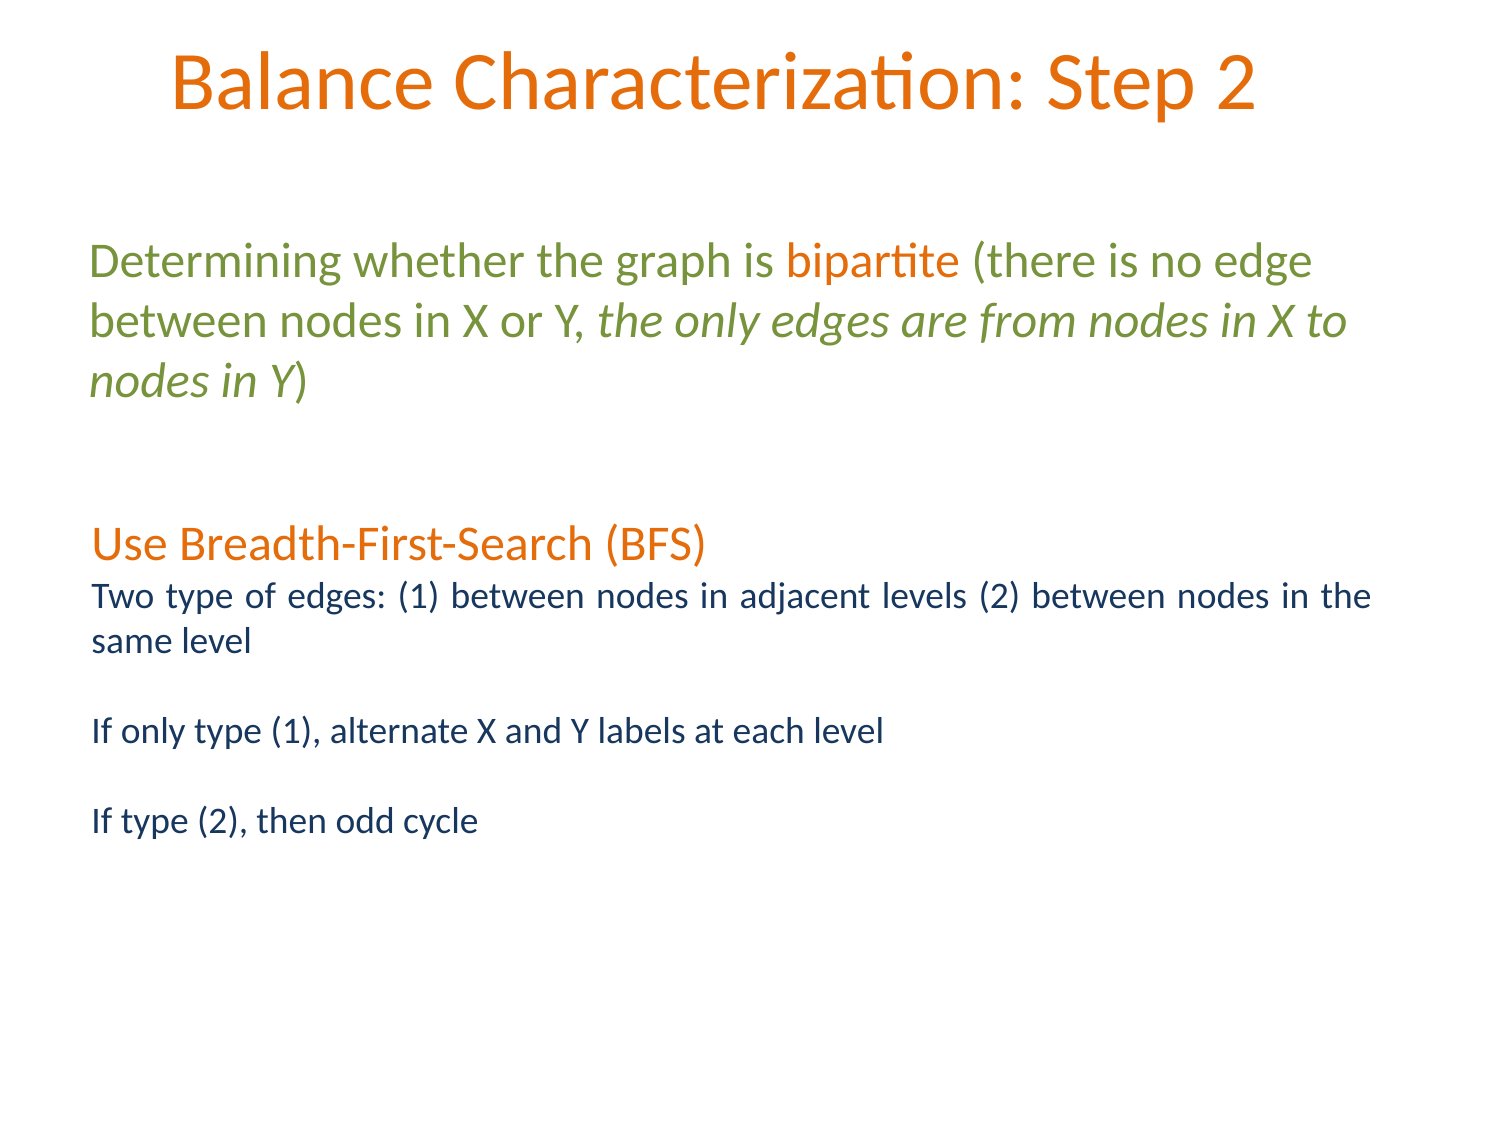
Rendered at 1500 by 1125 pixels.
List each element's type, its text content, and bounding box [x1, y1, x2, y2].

text_box Determining whether the graph is bipartite (there is no edge between nodes in X or Y, the only edges are from nodes in X to nodes in Y) [74, 219, 1374, 415]
text_box Balance Characterization: Step 2 [41, 19, 1388, 134]
text_box Use Breadth-First-Search (BFS) Two type of edges: (1) between nodes in adjacent levels (2) between nodes in the same level If only type (1), alternate X and Y labels at each level If type (2), then odd cycle [76, 503, 1388, 849]
